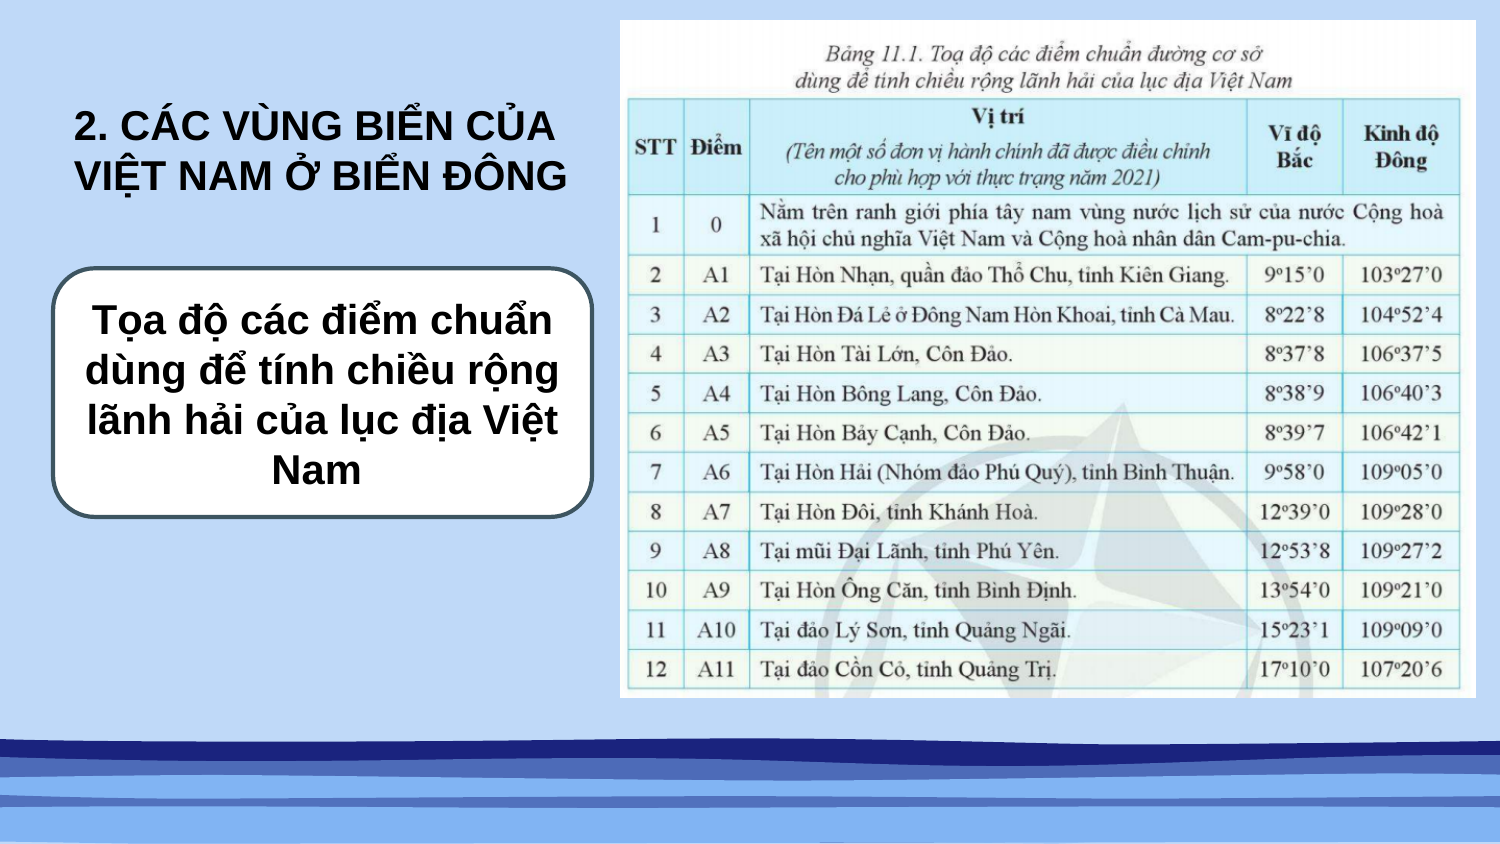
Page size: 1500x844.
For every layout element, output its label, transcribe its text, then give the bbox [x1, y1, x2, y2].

text_box 2. CÁC VÙNG BIỂN CỦA VIỆT NAM Ở BIỂN ĐÔNG [59, 91, 596, 206]
text_box Tọa độ các điểm chuẩn dùng để tính chiều rộng lãnh hải của lục địa Việt Nam [50, 266, 595, 520]
picture [619, 20, 1476, 698]
